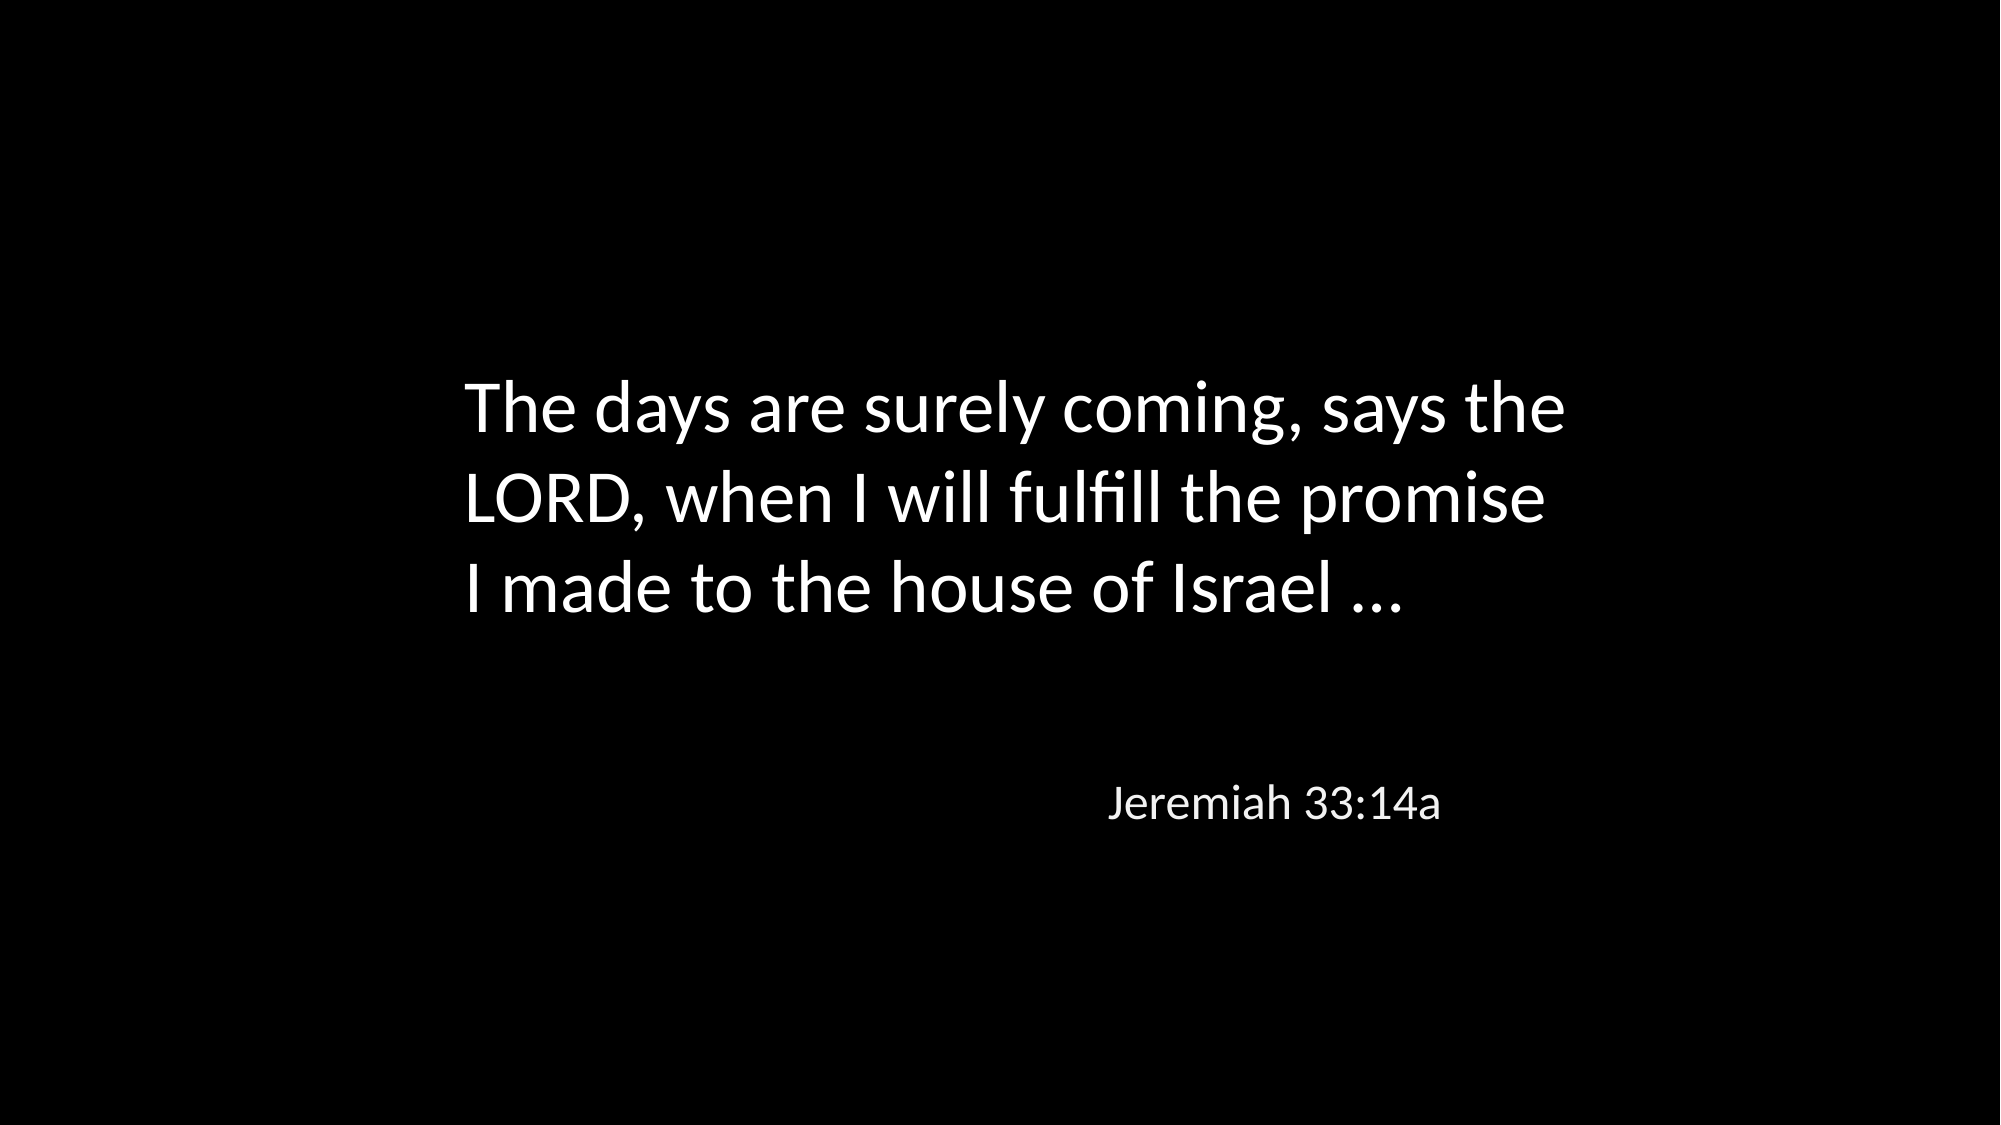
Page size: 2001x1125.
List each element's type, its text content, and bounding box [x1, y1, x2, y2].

text_box The days are surely coming, says the LORD, when I will fulfill the promise I made to the house of Israel … [449, 349, 1588, 635]
text_box Jeremiah 33:14a [999, 762, 1550, 838]
